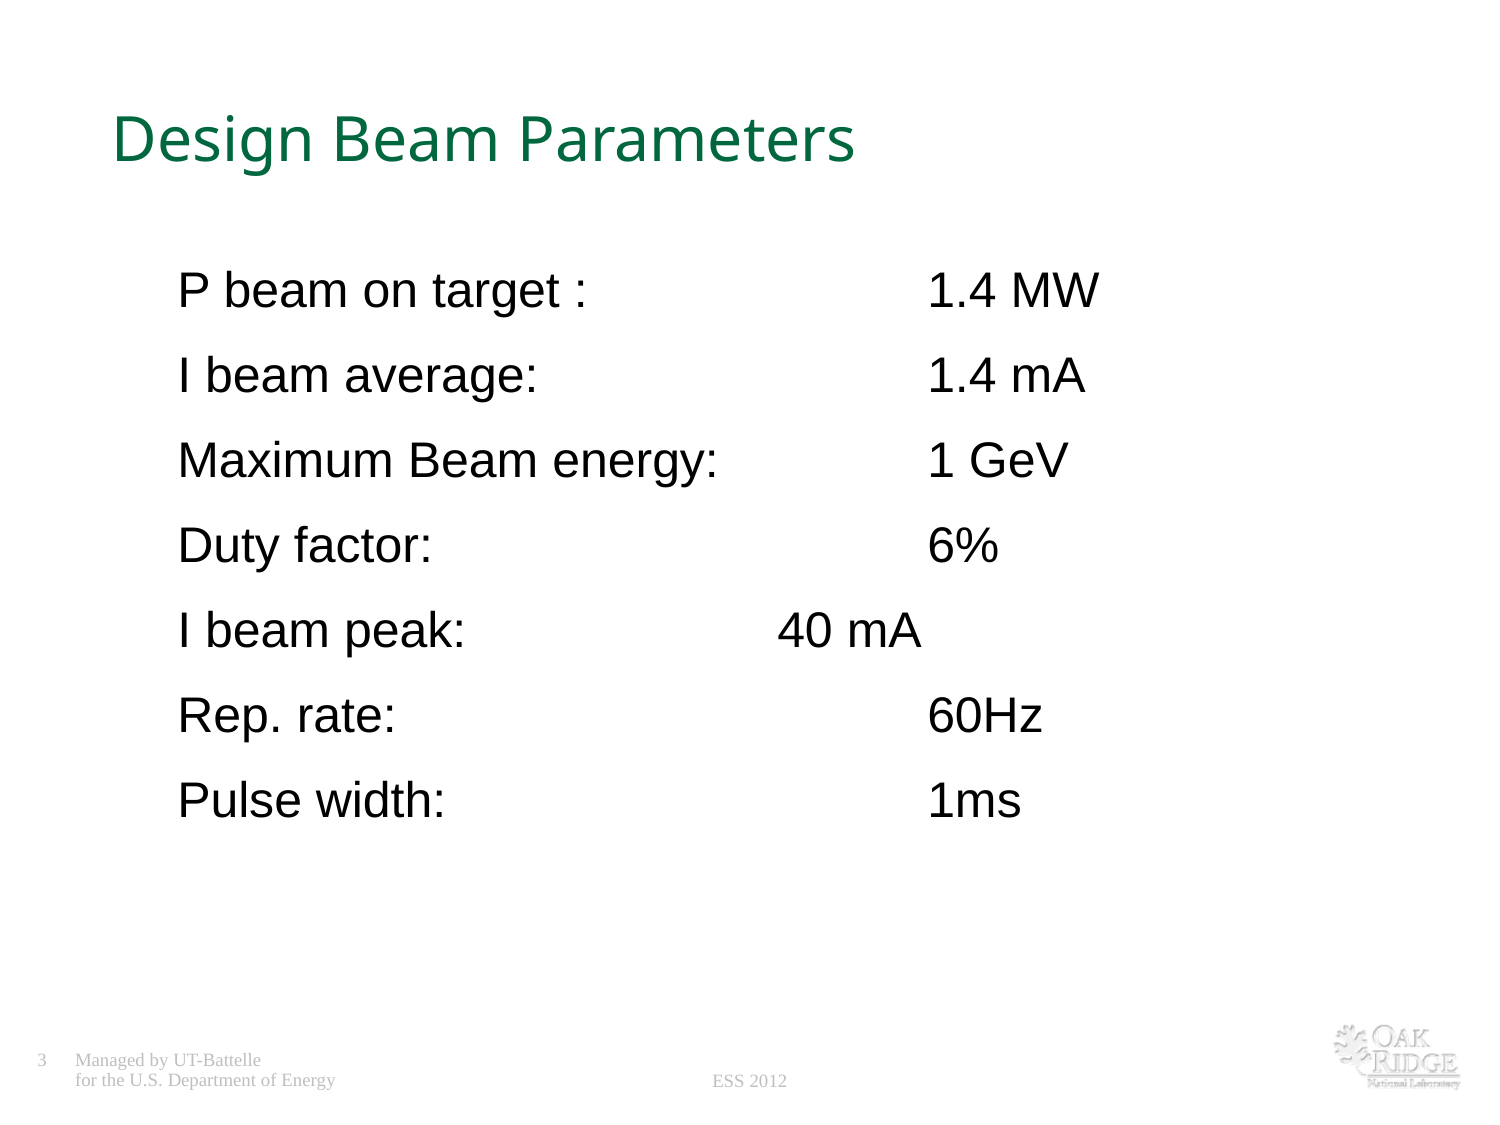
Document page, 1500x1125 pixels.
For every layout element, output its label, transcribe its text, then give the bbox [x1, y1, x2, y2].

text_box Design Beam Parameters [96, 67, 1310, 218]
picture [1325, 1019, 1472, 1095]
text_box P beam on target : 1.4 MW I beam average: 1.4 mA Maximum Beam energy: 1 GeV Duty factor: 6% I beam peak: 40 mA Rep. rate: 60Hz Pulse width: 1ms [162, 249, 1213, 835]
